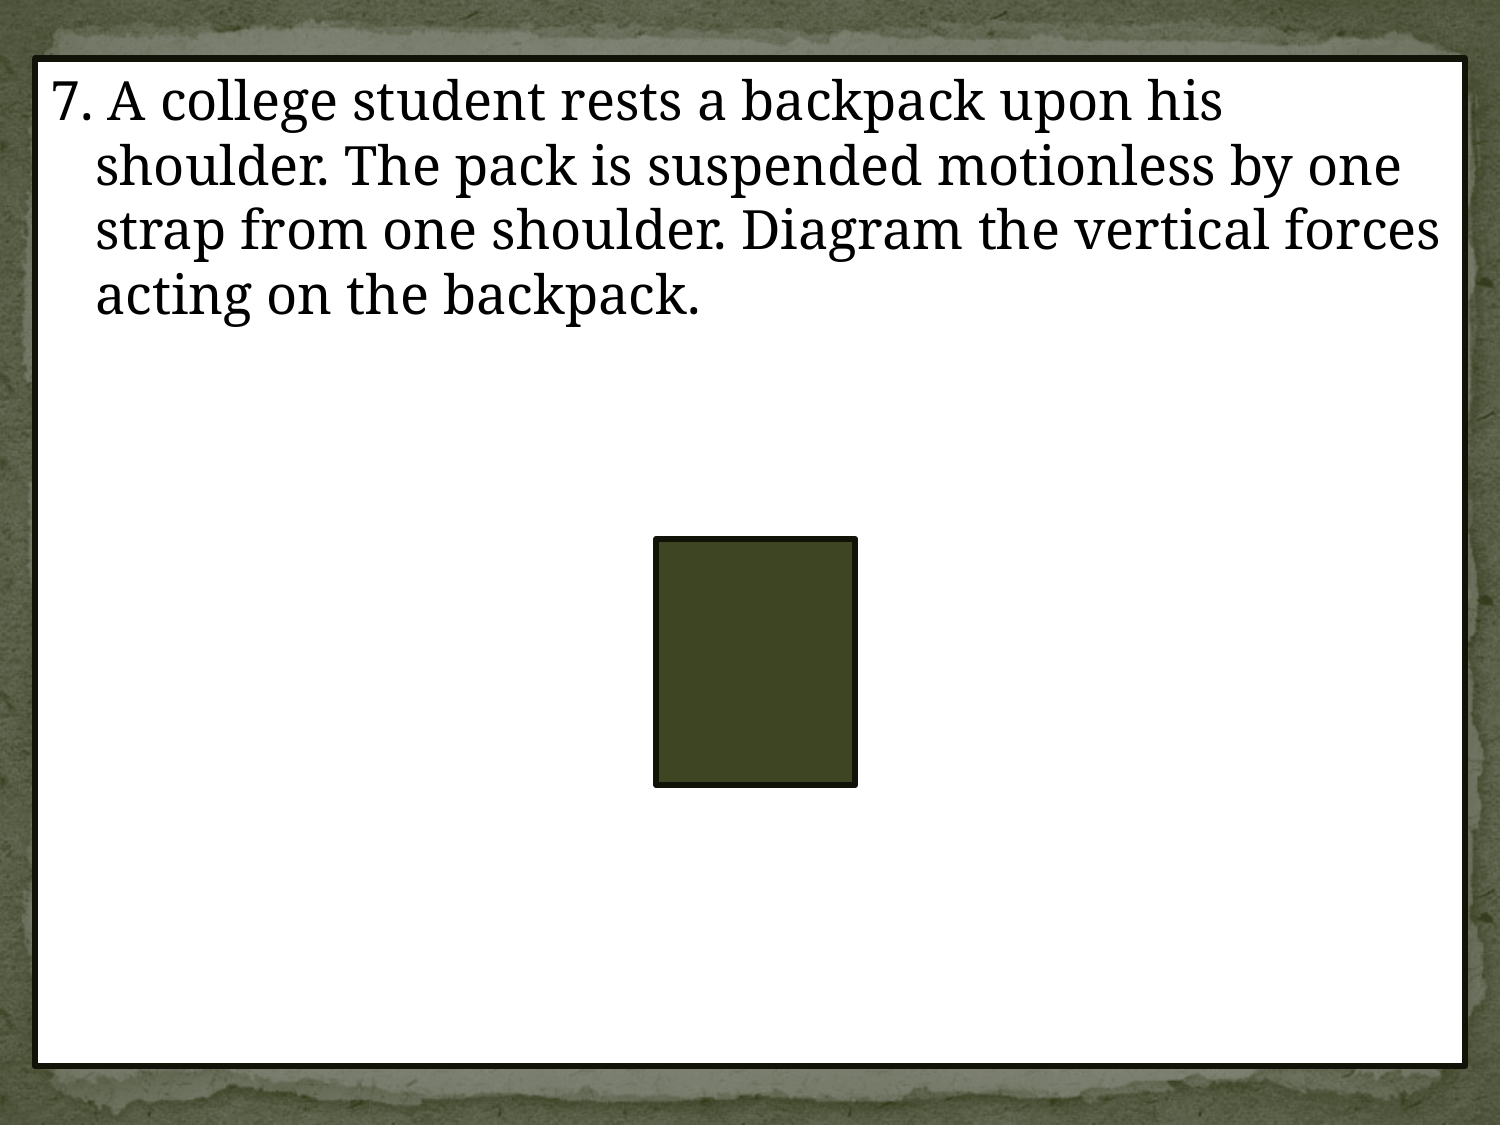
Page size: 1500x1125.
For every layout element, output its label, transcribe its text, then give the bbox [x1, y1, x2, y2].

list 7. A college student rests a backpack upon his shoulder. The pack is suspended motionless by one strap from one shoulder. Diagram the vertical forces acting on the backpack. [32, 55, 1468, 1069]
text_box [653, 536, 858, 788]
